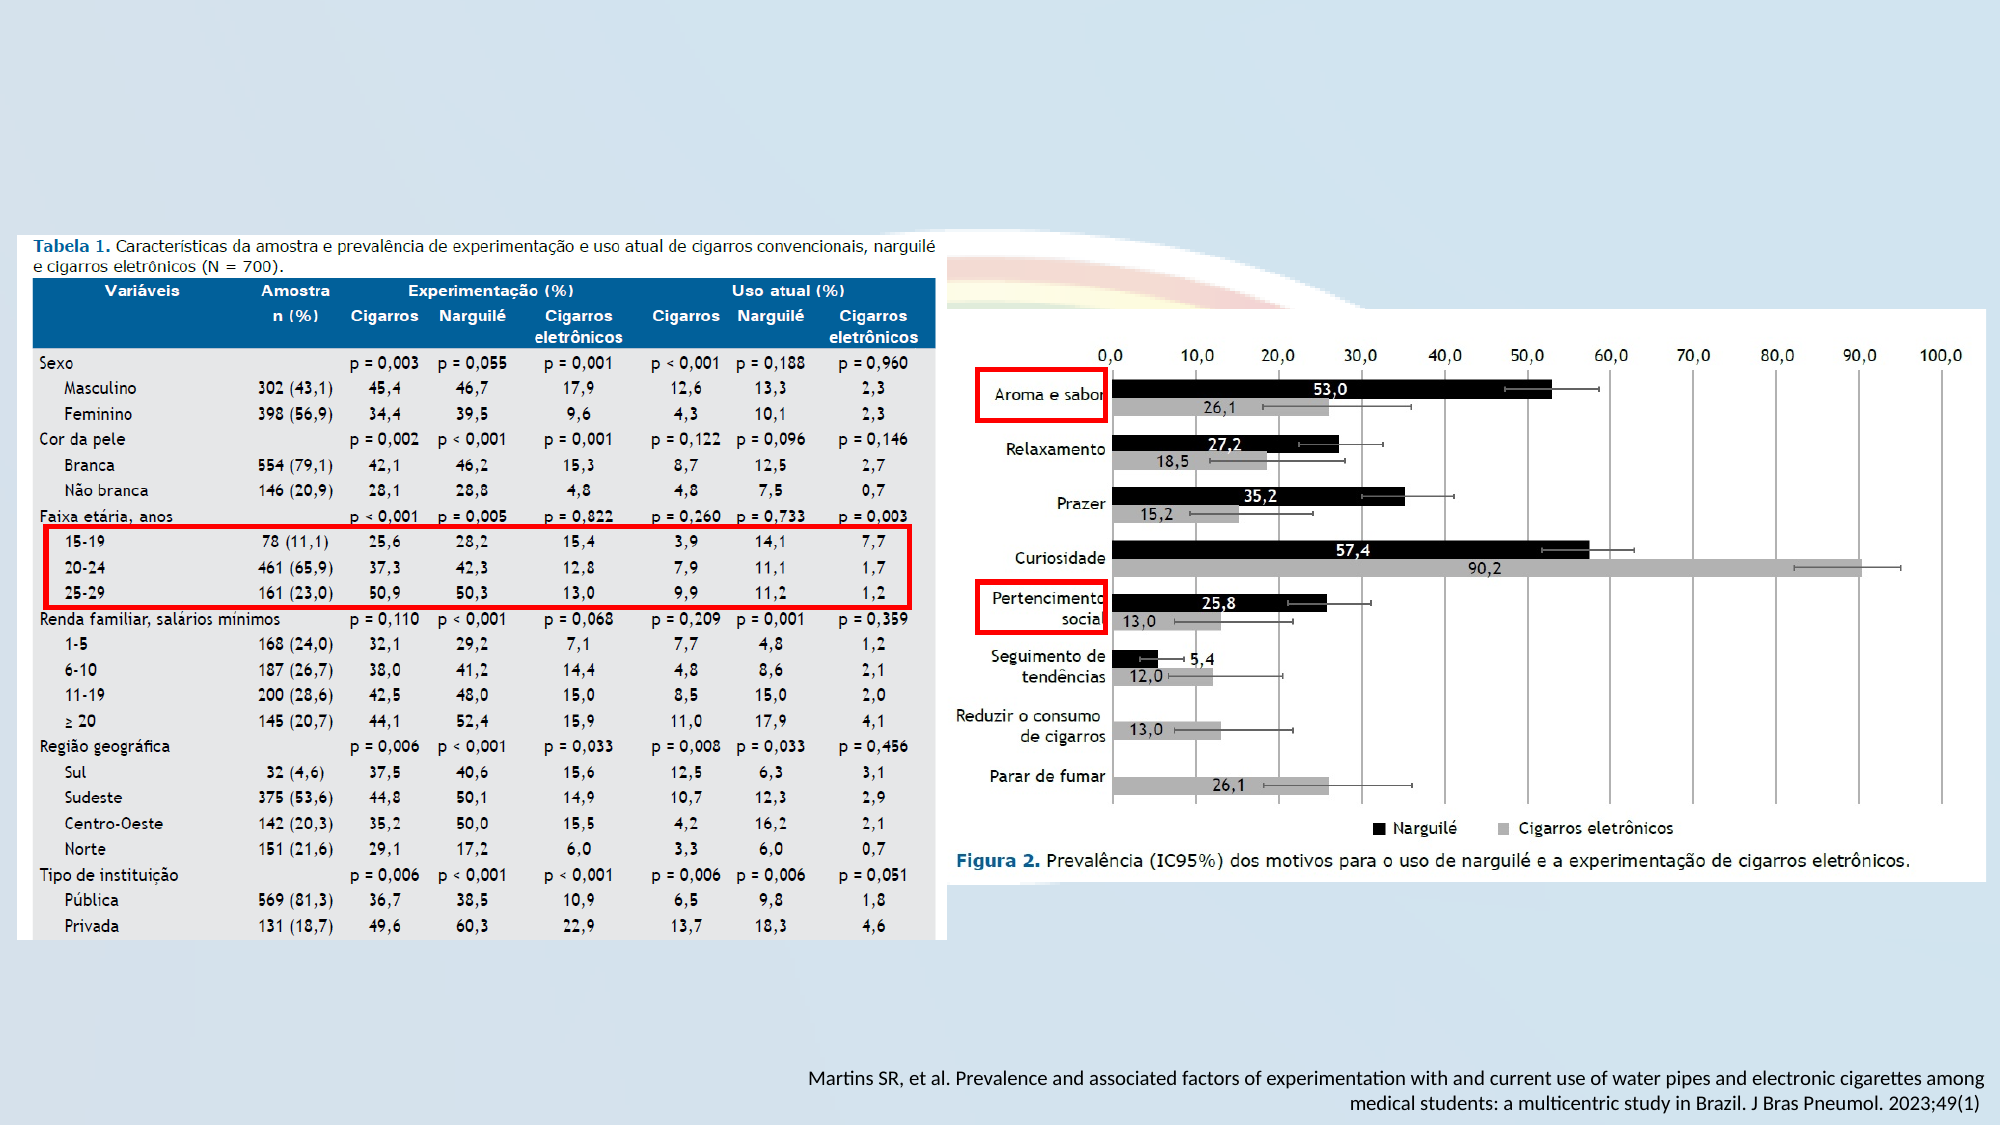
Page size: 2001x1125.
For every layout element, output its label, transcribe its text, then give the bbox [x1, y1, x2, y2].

picture [17, 235, 1987, 940]
text_box Martins SR, et al. Prevalence and associated factors of experimentation with and current use of water pipes and electronic cigarettes among medical students: a multicentric study in Brazil. J Bras Pneumol. 2023;49(1) [726, 1056, 2000, 1122]
